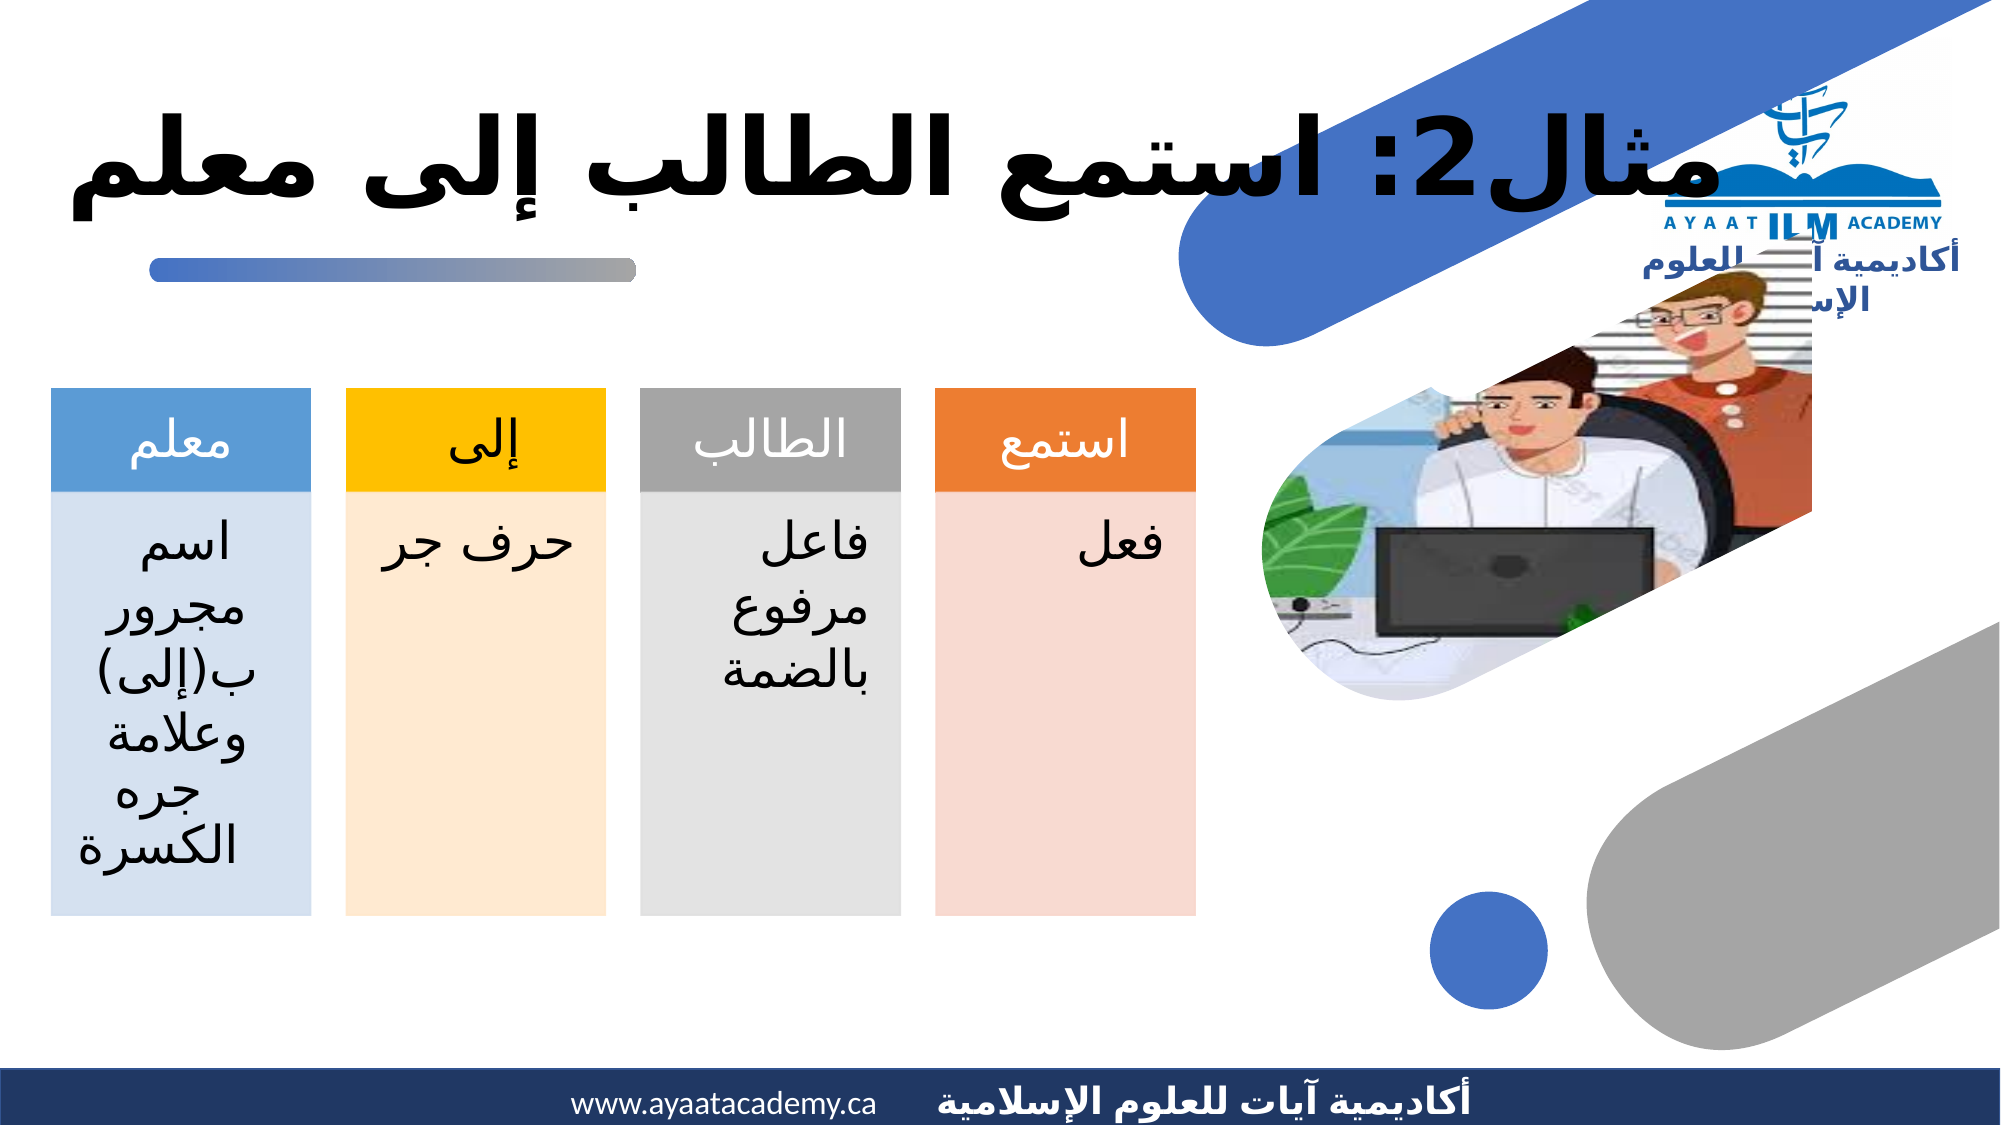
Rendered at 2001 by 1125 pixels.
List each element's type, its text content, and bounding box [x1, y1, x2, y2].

title مثال2: استمع الطالب إلى معلم [51, 52, 1812, 270]
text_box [51, 227, 1196, 1077]
picture [1261, 37, 1952, 701]
